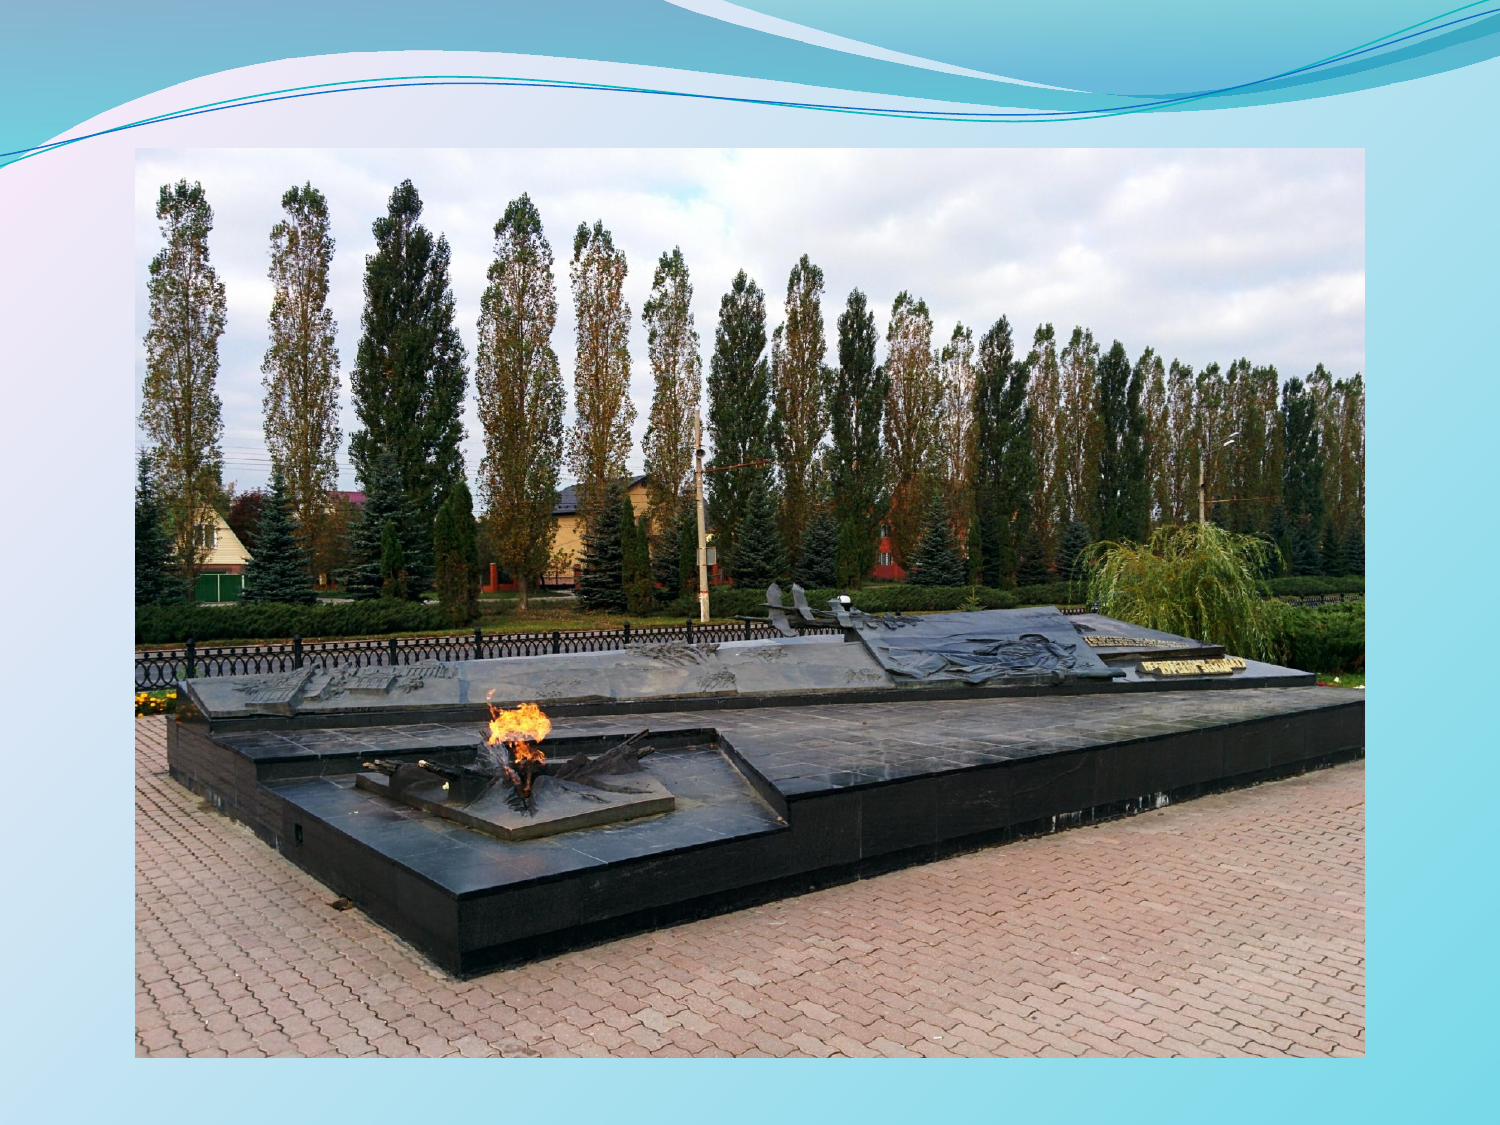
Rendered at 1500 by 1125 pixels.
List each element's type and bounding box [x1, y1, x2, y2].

picture [135, 148, 1365, 1059]
